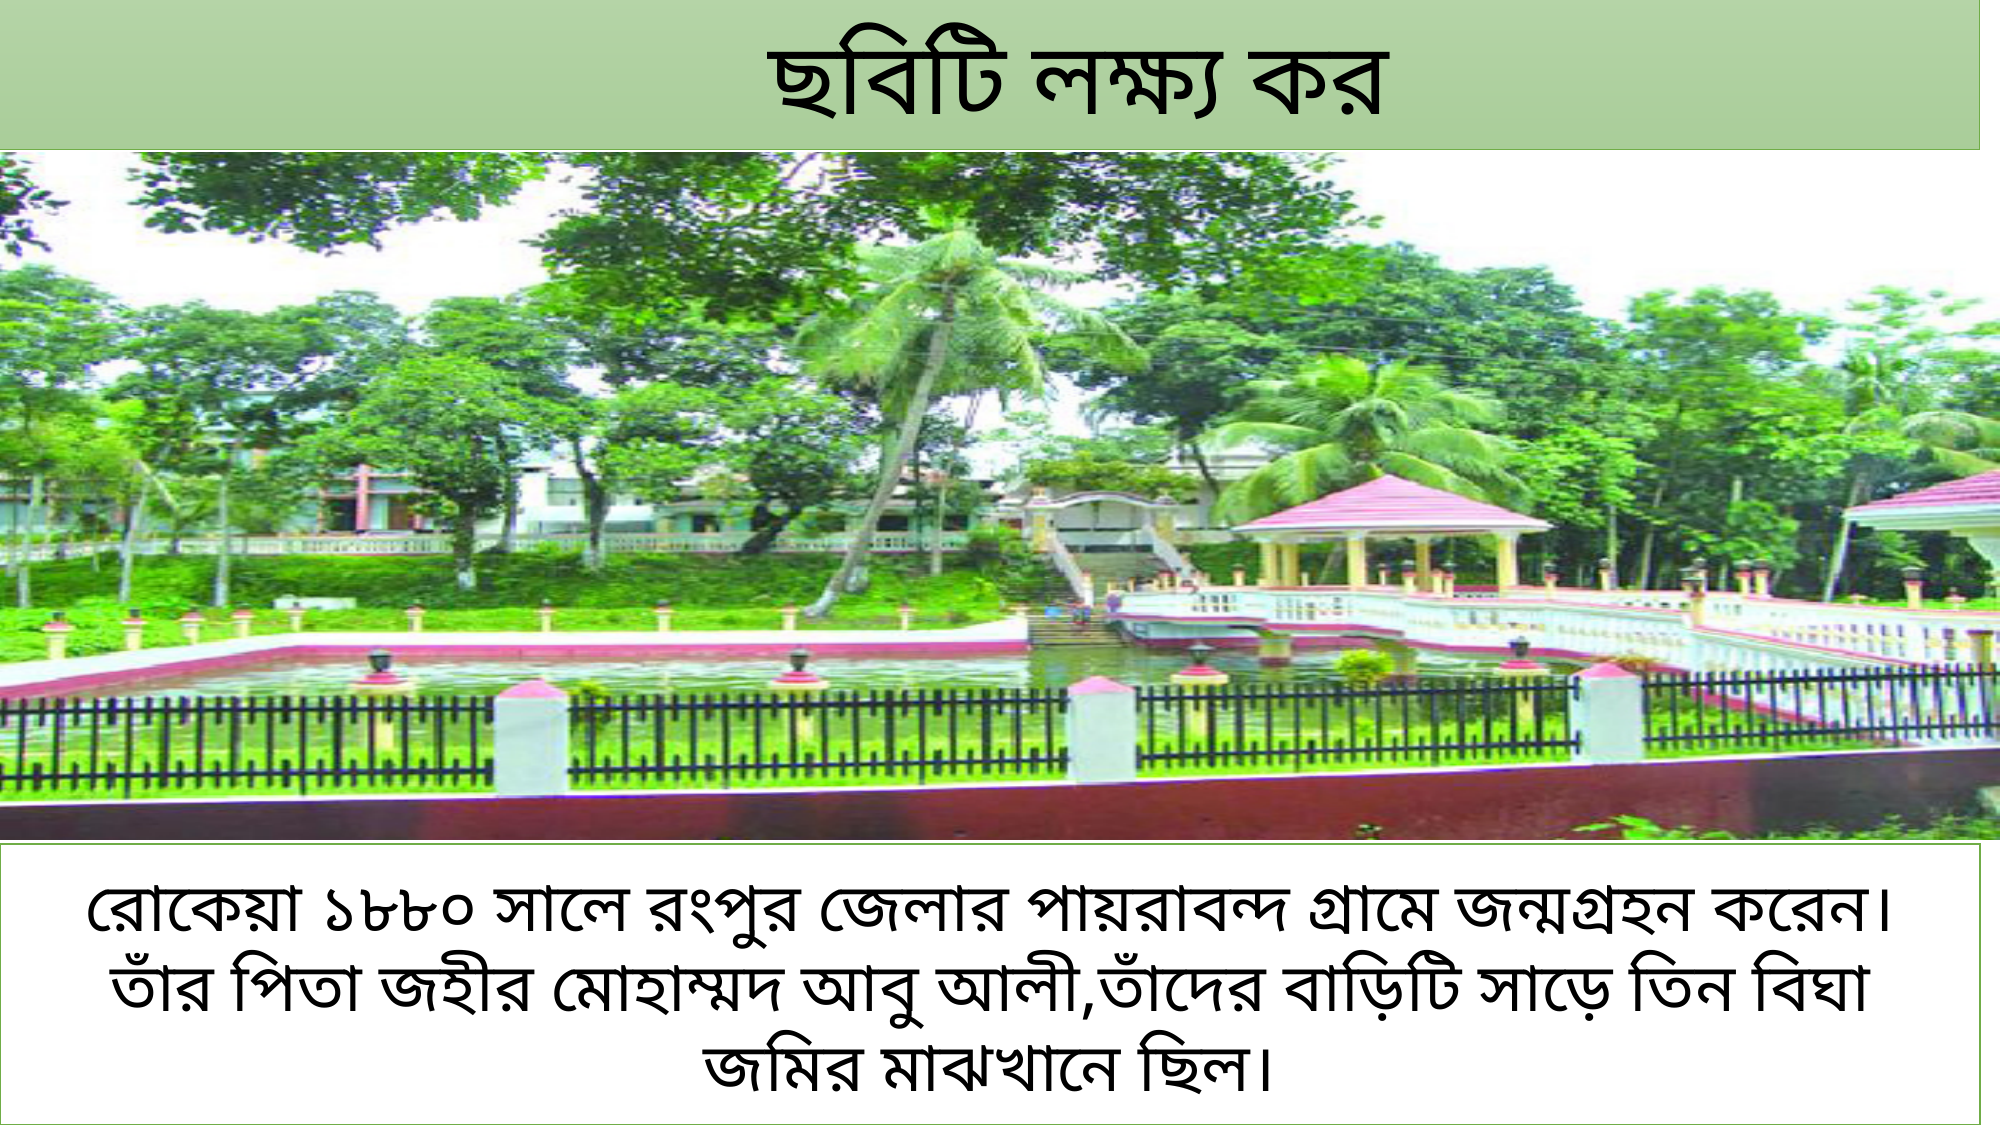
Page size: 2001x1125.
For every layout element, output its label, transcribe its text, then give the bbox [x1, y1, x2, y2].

text_box ছবিটি লক্ষ্য কর [0, 0, 1980, 150]
picture [0, 152, 2000, 840]
text_box রোকেয়া ১৮৮০ সালে রংপুর জেলার পায়রাবন্দ গ্রামে জন্মগ্রহন করেন। তাঁর পিতা জহীর মোহাম্মদ আবু আলী,তাঁদের বাড়িটি সাড়ে তিন বিঘা জমির মাঝখানে ছিল। [0, 843, 1981, 1125]
